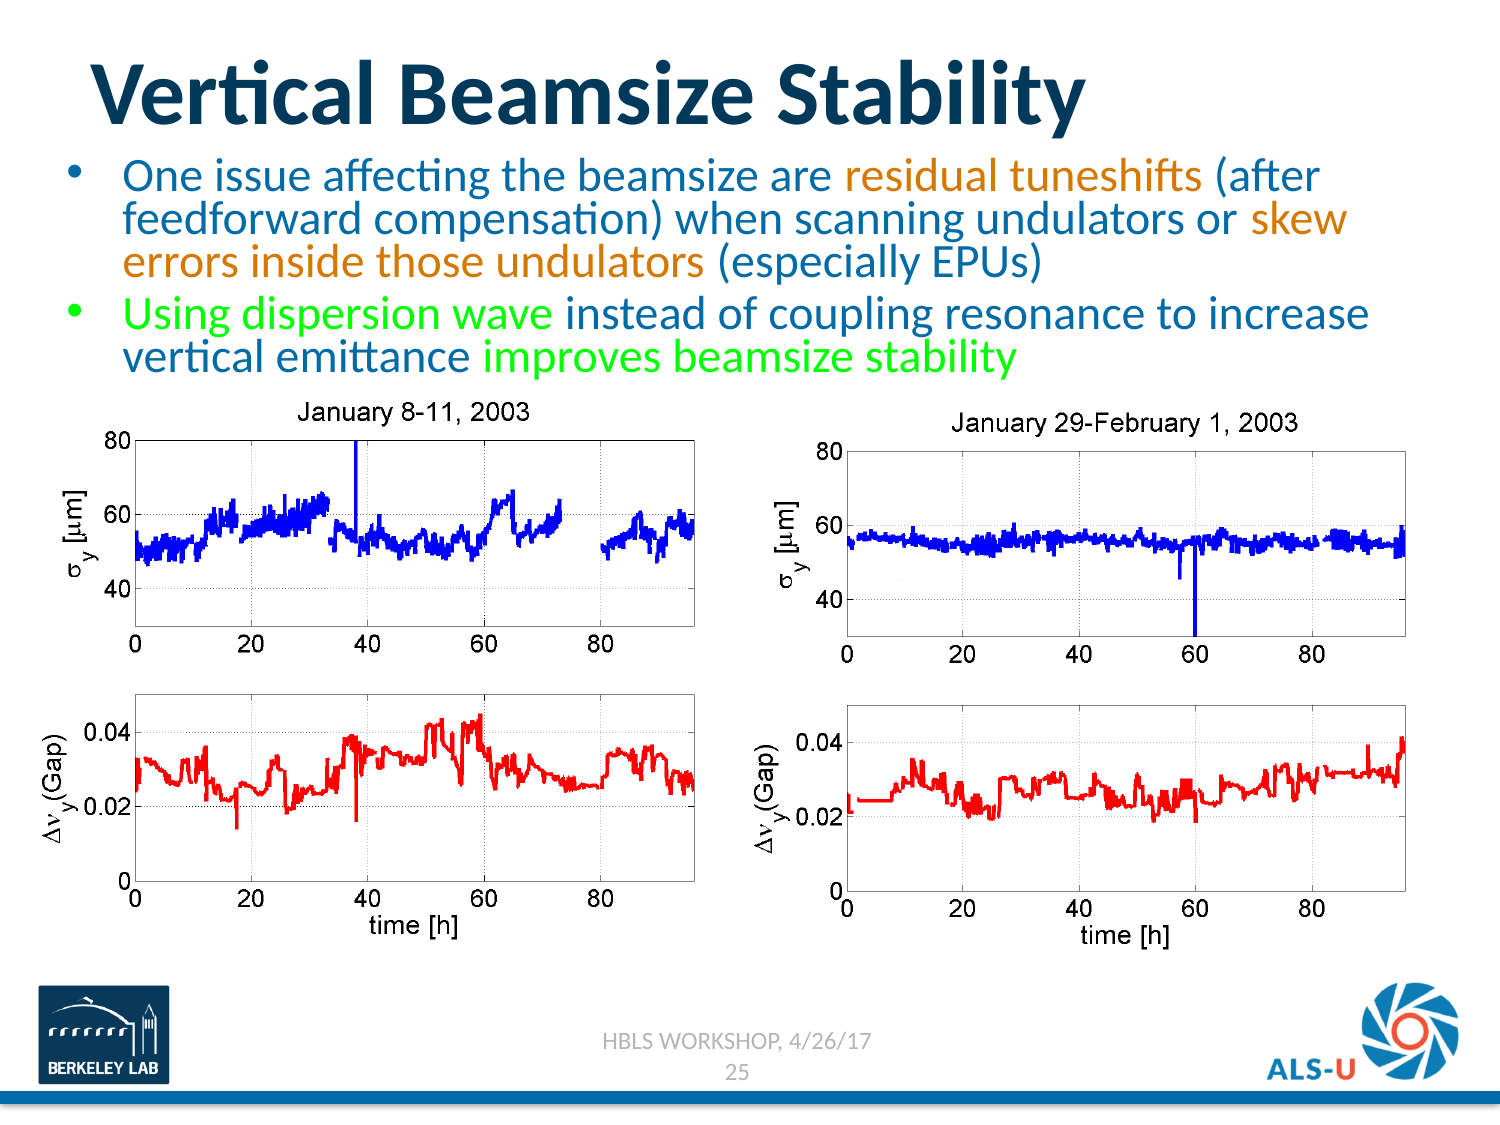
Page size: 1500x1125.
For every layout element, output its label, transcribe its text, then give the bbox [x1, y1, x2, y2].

picture [1265, 980, 1460, 1081]
list One issue affecting the beamsize are residual tuneshifts (after feedforward compensation) when scanning undulators or skew errors inside those undulators (especially EPUs) Using dispersion wave instead of coupling resonance to increase vertical emittance improves beamsize stability [51, 149, 1439, 408]
title Vertical Beamsize Stability [75, 37, 1425, 149]
footer HBLS workshop, 4/26/17 [500, 1009, 975, 1070]
picture [41, 399, 1474, 951]
slide_number 25 [562, 1040, 913, 1100]
picture [37, 984, 170, 1085]
